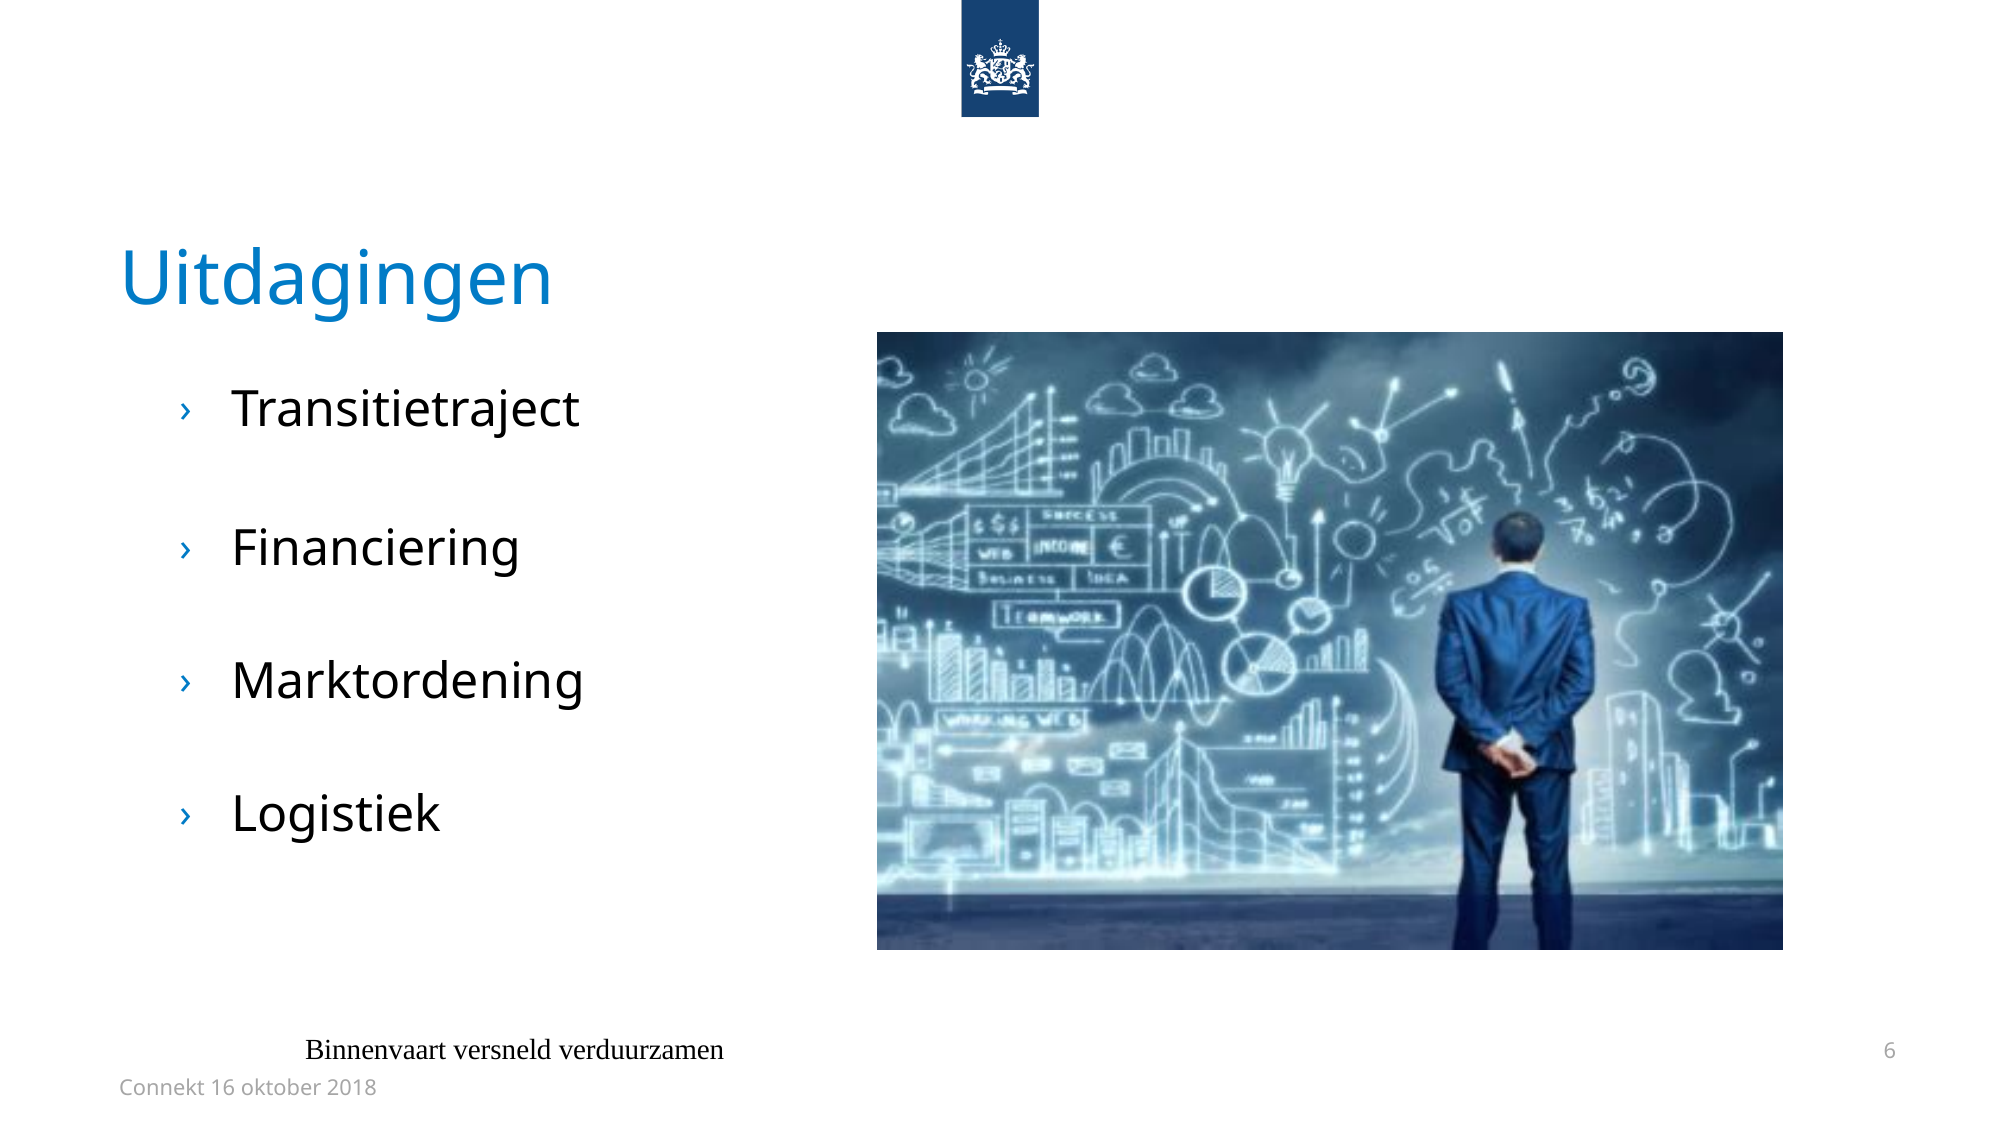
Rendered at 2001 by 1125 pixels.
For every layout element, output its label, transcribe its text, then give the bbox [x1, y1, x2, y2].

slide_number 6 [1074, 1020, 1897, 1074]
footer Binnenvaart versneld verduurzamen [104, 1020, 925, 1074]
slide_number Connekt 16 oktober 2018 [104, 1074, 925, 1117]
picture [877, 332, 1783, 950]
picture [924, 0, 1075, 166]
title Uitdagingen [104, 172, 1897, 329]
list Transitietraject Financiering Marktordening Logistiek [164, 375, 1897, 1021]
